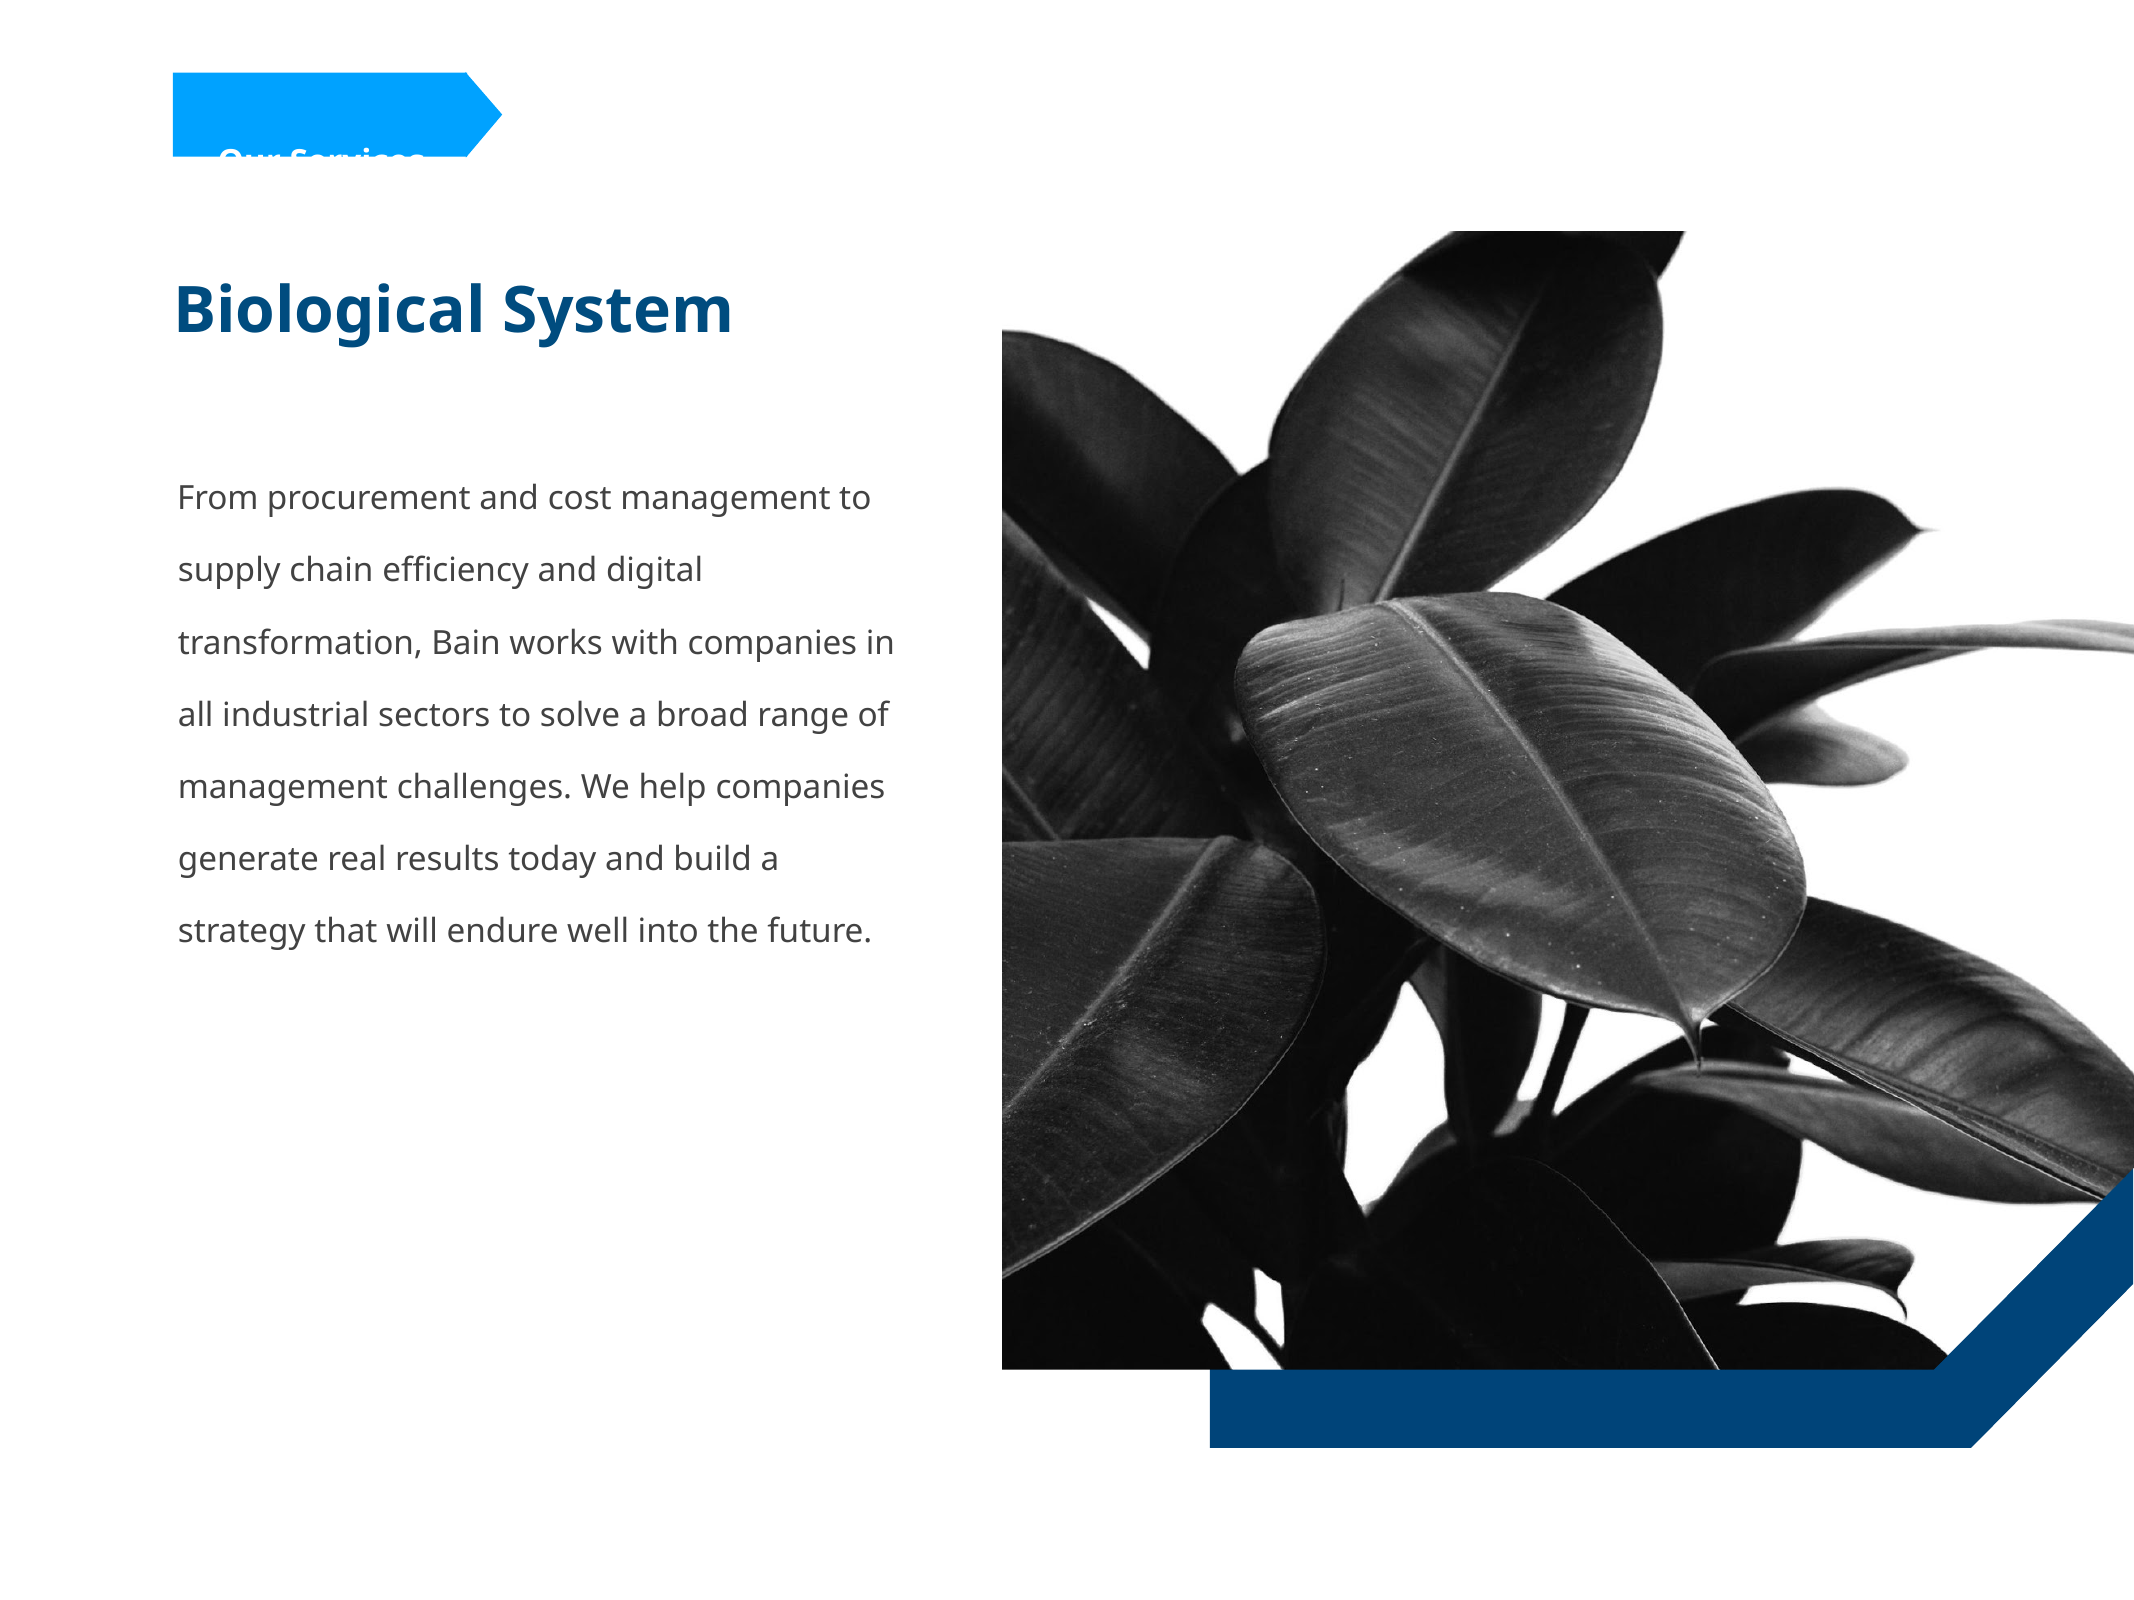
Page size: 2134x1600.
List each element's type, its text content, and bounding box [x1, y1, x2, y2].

picture [1001, 230, 2134, 1370]
text_box [465, 71, 503, 158]
title Biological System [168, 255, 774, 369]
text_box [1209, 1378, 2041, 1448]
text_box Our Services [213, 96, 458, 175]
text_box [172, 72, 465, 157]
text_box From procurement and cost management to supply chain efficiency and digital transformation, Bain works with companies in all industrial sectors to solve a broad range of management challenges. We help companies generate real results today and build a strategy that will endure well into the future. [120, 403, 919, 990]
